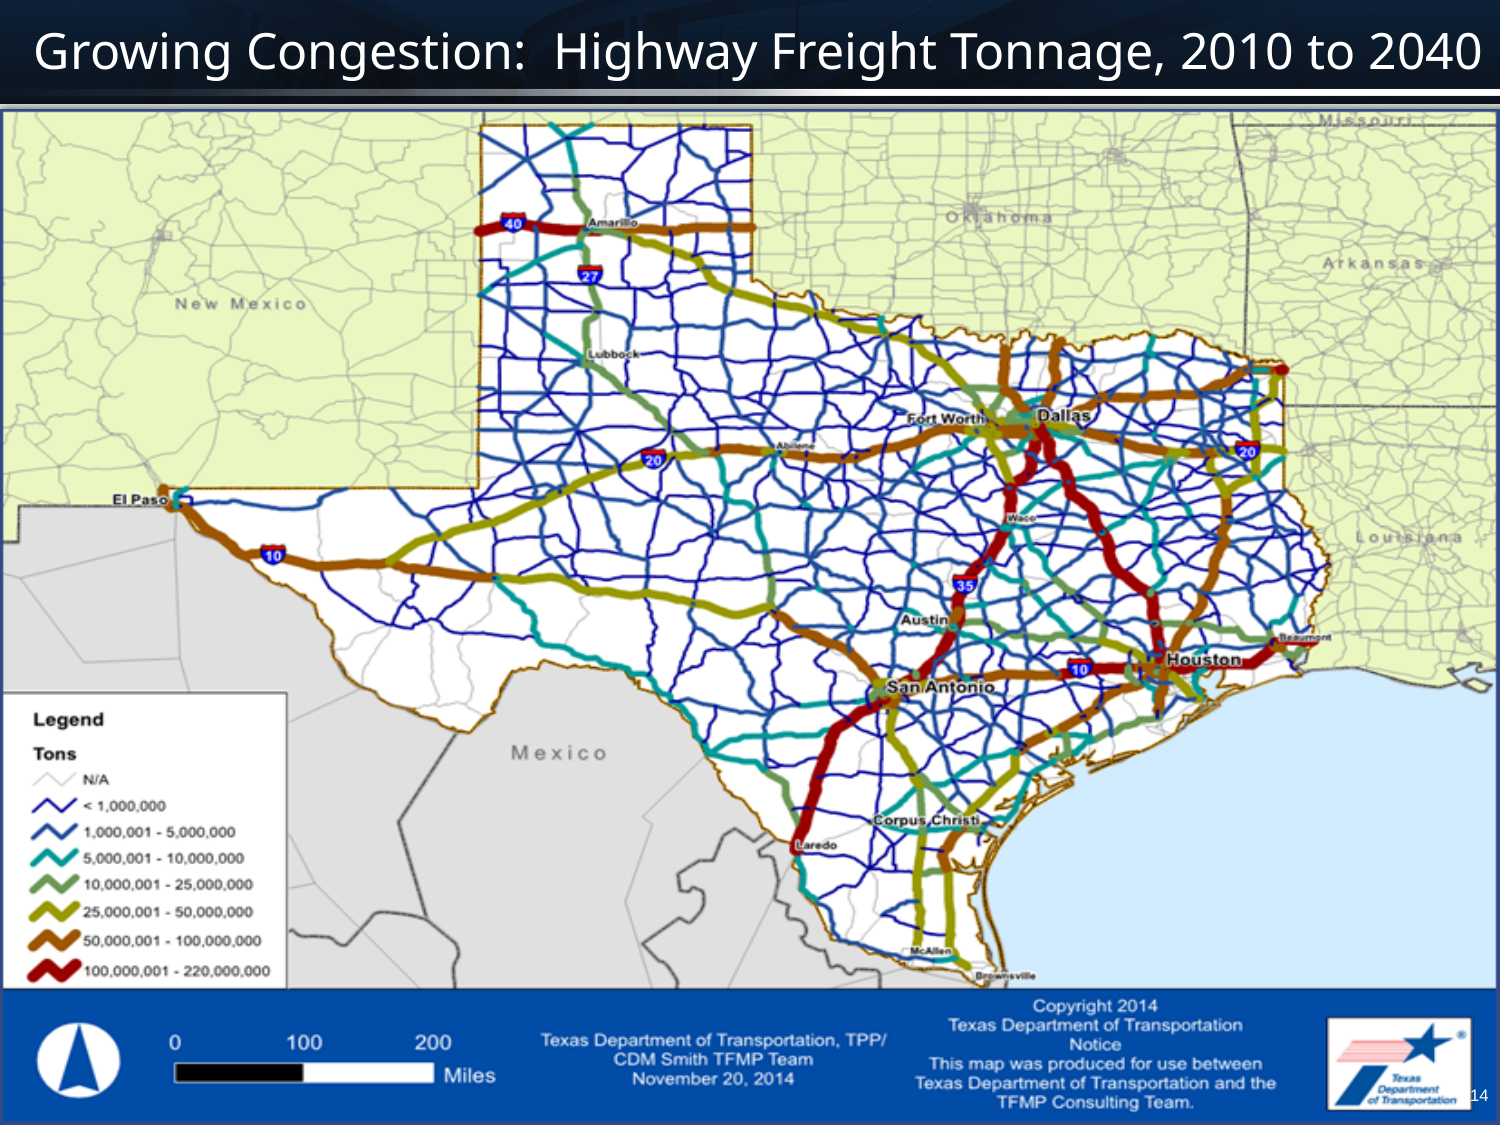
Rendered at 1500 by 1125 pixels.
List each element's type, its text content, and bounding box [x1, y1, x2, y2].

picture [0, 0, 1500, 104]
title Growing Congestion: Highway Freight Tonnage, 2010 to 2040 [33, 12, 1500, 89]
picture [0, 109, 1500, 1125]
